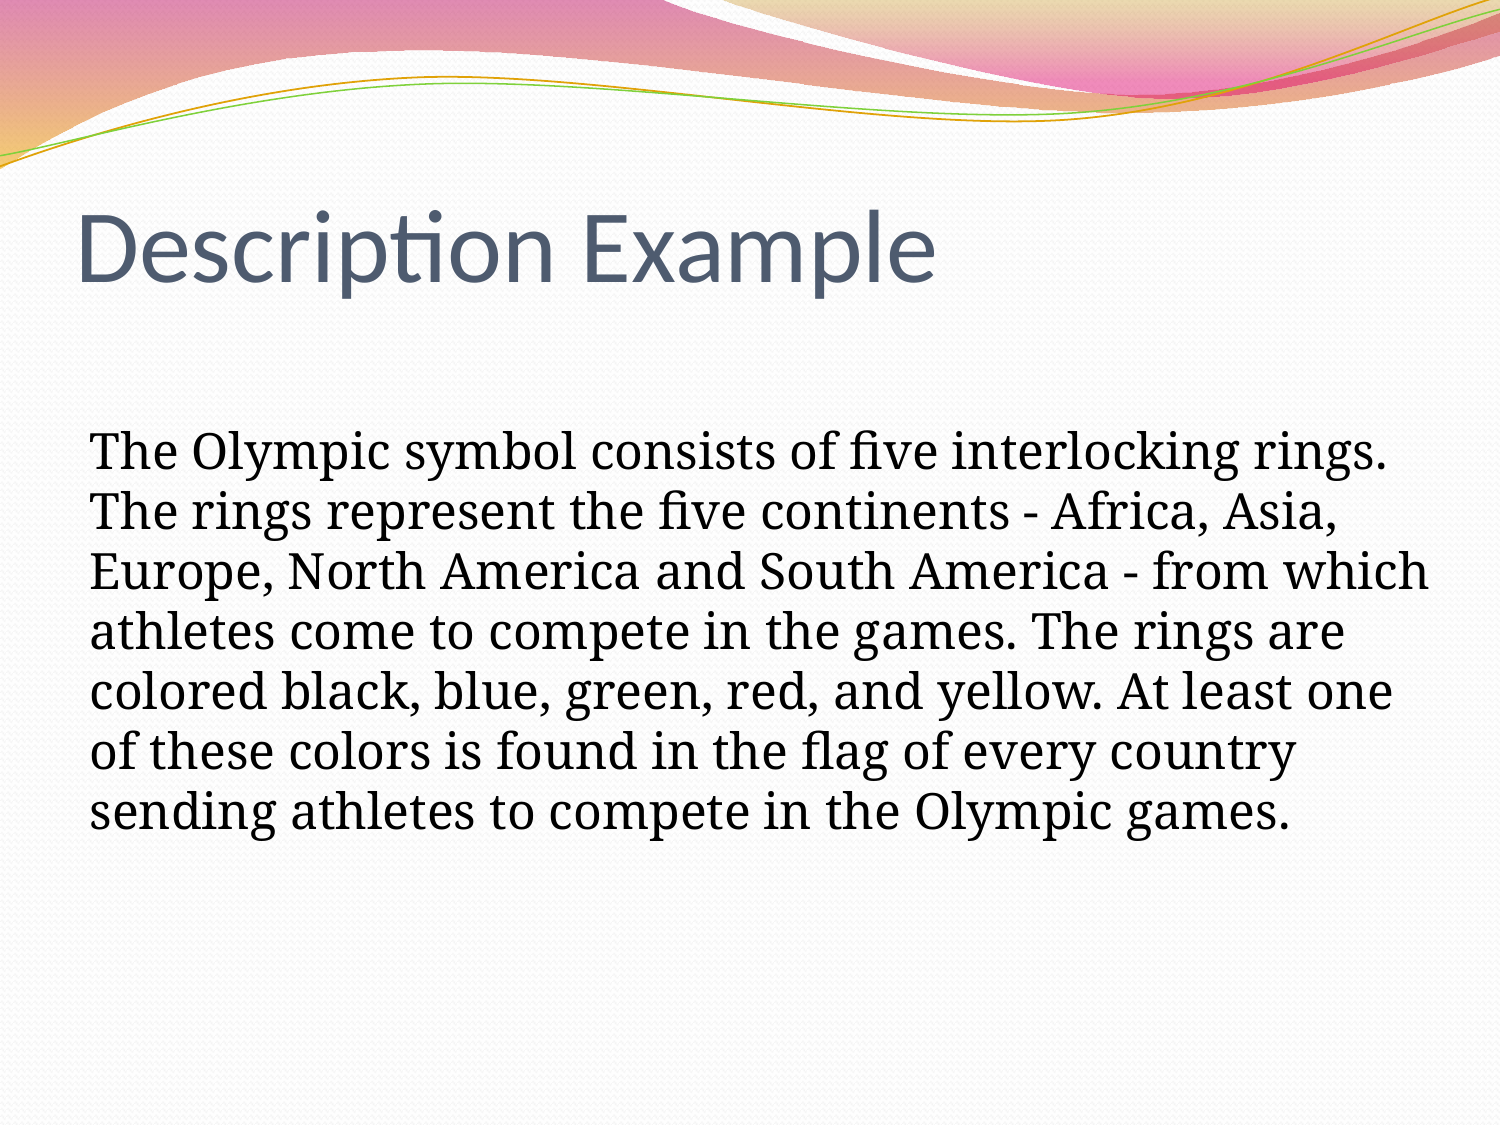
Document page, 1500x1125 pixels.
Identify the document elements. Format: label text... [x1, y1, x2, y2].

title Description Example [75, 115, 1425, 303]
text_box The Olympic symbol consists of five interlocking rings. The rings represent the five continents - Africa, Asia, Europe, North America and South America - from which athletes come to compete in the games. The rings are colored black, blue, green, red, and yellow. At least one of these colors is found in the flag of every country sending athletes to compete in the Olympic games. [75, 412, 1450, 848]
